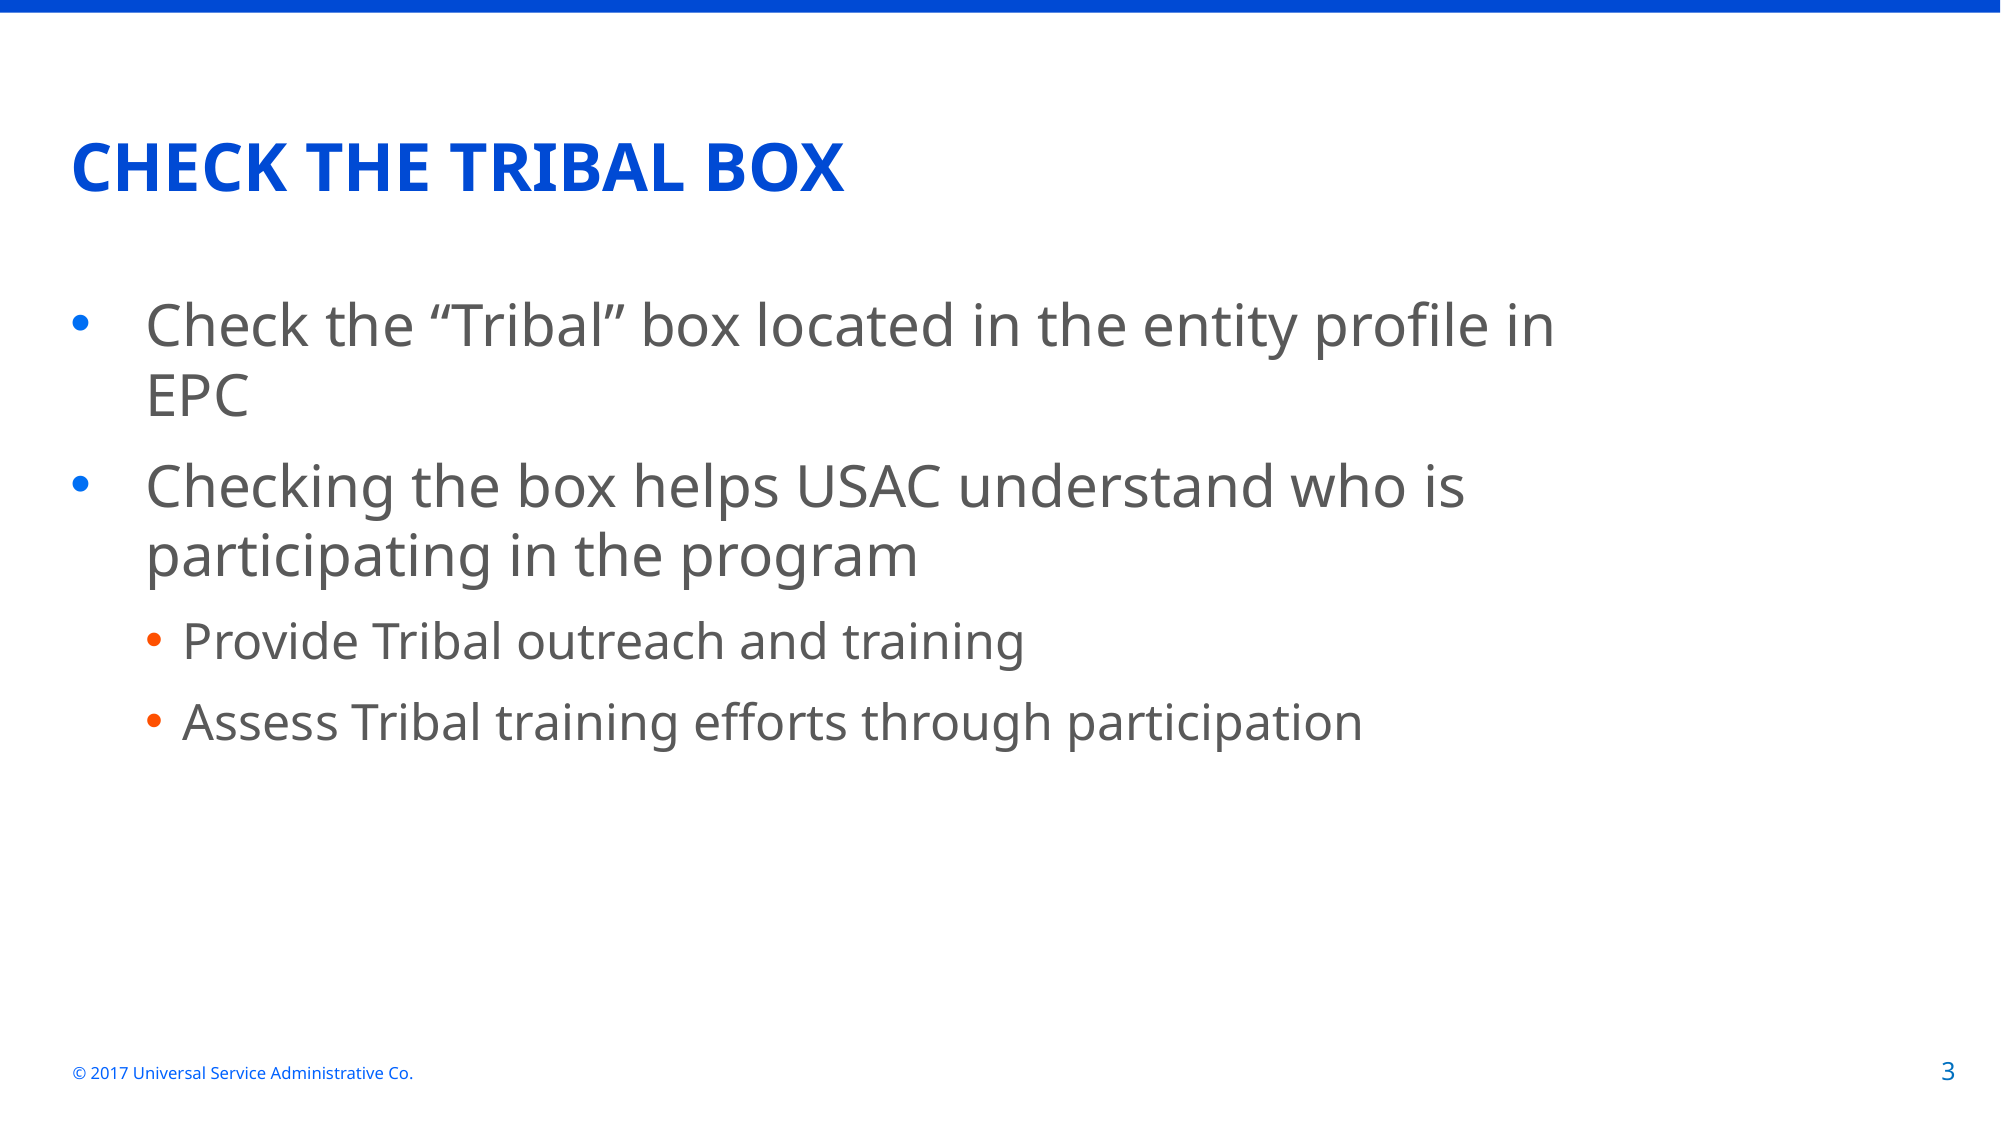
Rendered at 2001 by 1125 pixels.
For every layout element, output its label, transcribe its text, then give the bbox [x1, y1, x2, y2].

list Check the “Tribal” box located in the entity profile in EPC Checking the box helps USAC understand who is participating in the program Provide Tribal outreach and training Assess Tribal training efforts through participation [55, 280, 1680, 1013]
title CHECK THE TRIBAL BOX [55, 113, 1863, 226]
footer © 2017 Universal Service Administrative Co. [55, 1042, 1338, 1103]
slide_number 3 [1520, 1042, 1971, 1103]
